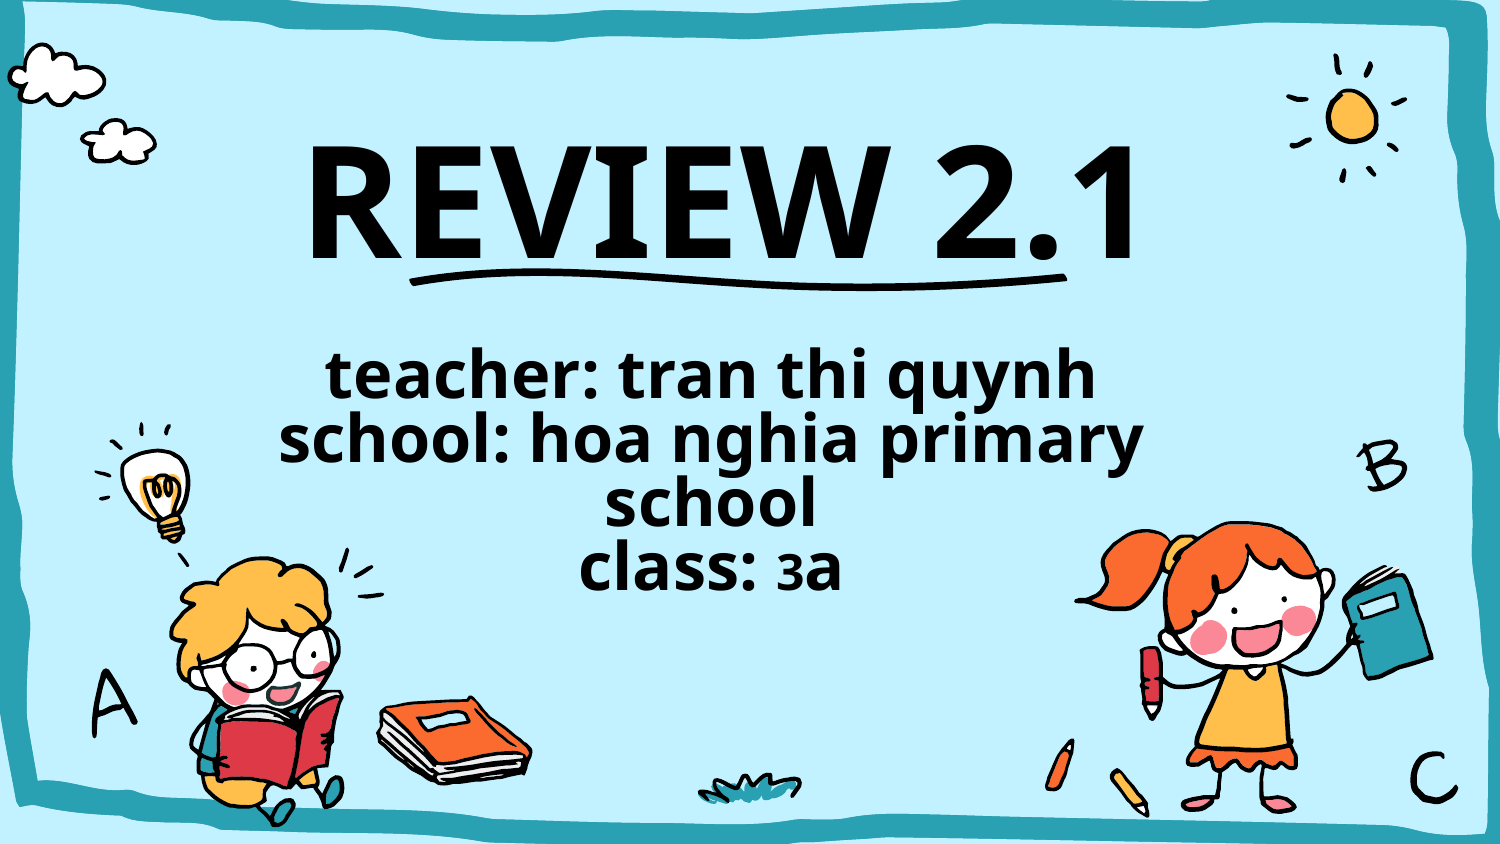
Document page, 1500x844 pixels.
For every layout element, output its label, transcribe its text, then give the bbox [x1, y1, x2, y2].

text_box [1356, 439, 1408, 492]
text_box teacher: tran thi quynh school: hoa nghia primary school class: 3a [164, 393, 1259, 618]
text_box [696, 772, 804, 805]
title REVIEW 2.1 [180, 78, 1275, 304]
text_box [78, 117, 158, 166]
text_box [6, 40, 107, 108]
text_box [389, 694, 534, 787]
text_box [1440, 784, 1459, 804]
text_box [1285, 53, 1408, 184]
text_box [1044, 520, 1435, 819]
text_box [410, 269, 1067, 291]
text_box [1440, 751, 1445, 759]
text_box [94, 421, 385, 828]
